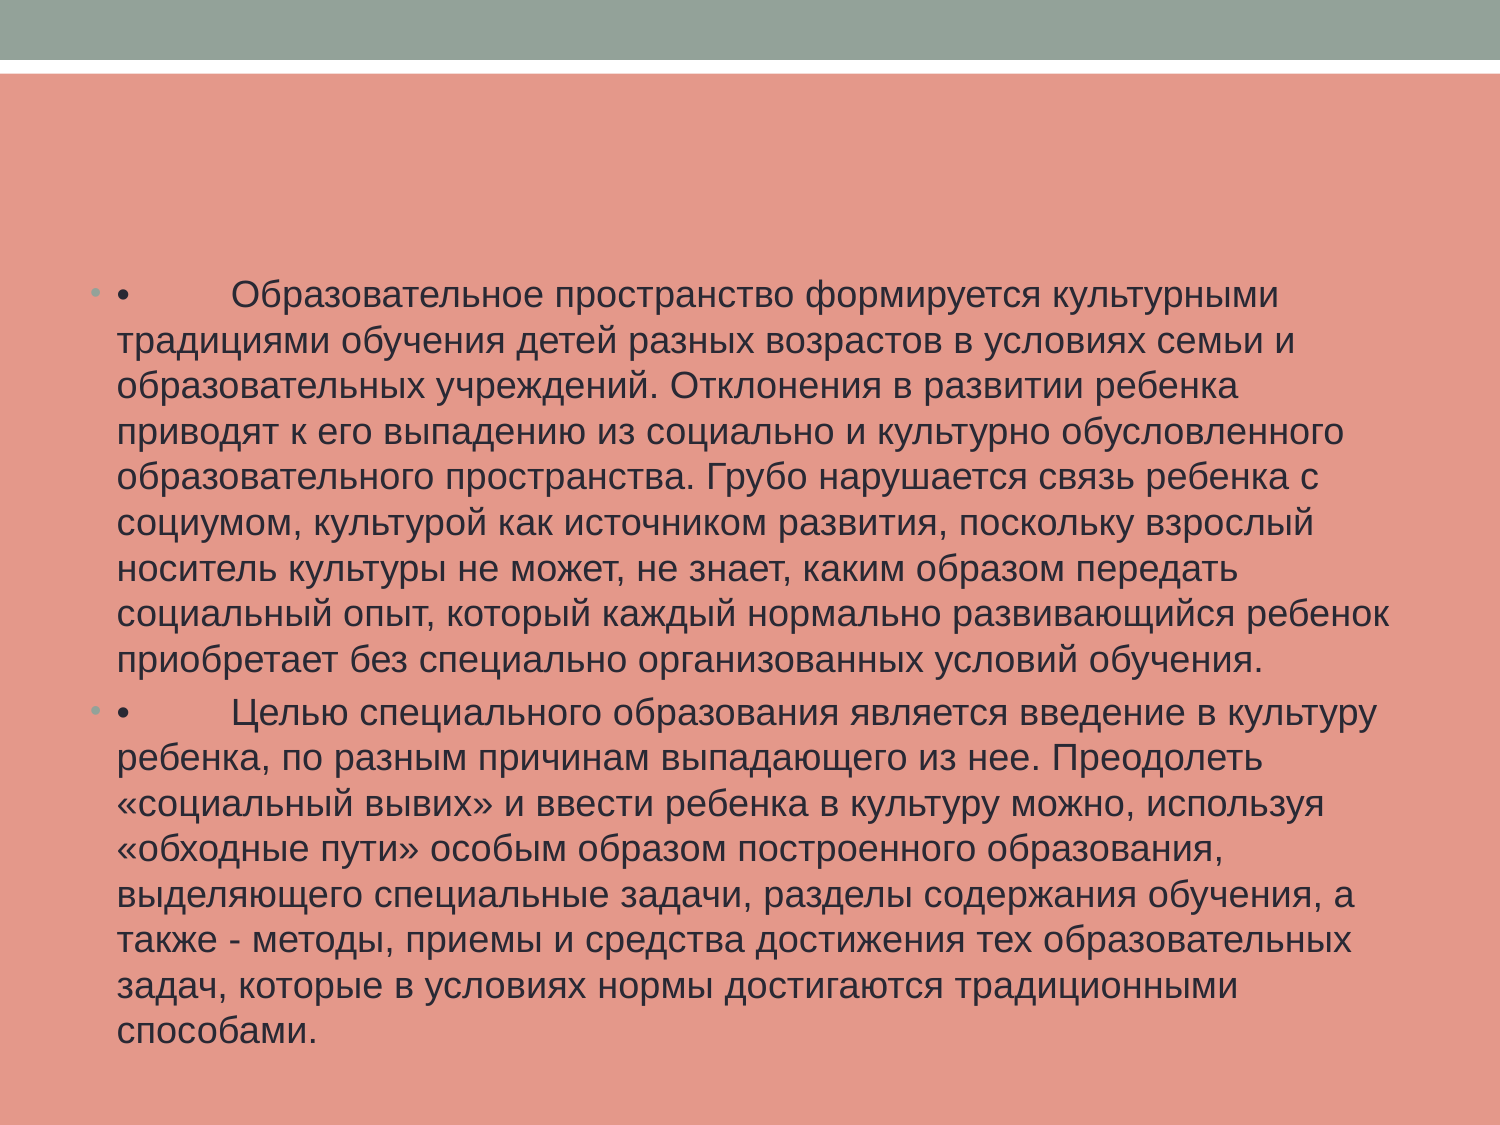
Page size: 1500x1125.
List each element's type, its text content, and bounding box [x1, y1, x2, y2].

list • Образовательное пространство формируется культурными традициями обучения детей разных возрастов в условиях семьи и образовательных учреждений. Отклонения в развитии ребенка приводят к его выпадению из социально и культурно обусловленного образовательного пространства. Грубо нарушается связь ребенка с социумом, культурой как источником развития, поскольку взрослый носитель культуры не может, не знает, каким образом передать социальный опыт, который каждый нормально развивающийся ребенок приобретает без специально организованных условий обучения. • Целью специального образования является введение в культуру ребенка, по разным причинам выпадающего из нее. Преодолеть «социальный вывих» и ввести ребенка в культуру можно, используя «обходные пути» особым образом построенного образования, выделяющего специальные задачи, разделы содержания обучения, а также - методы, приемы и средства достижения тех образовательных задач, которые в условиях нормы достигаются традиционными способами. [75, 262, 1425, 1063]
